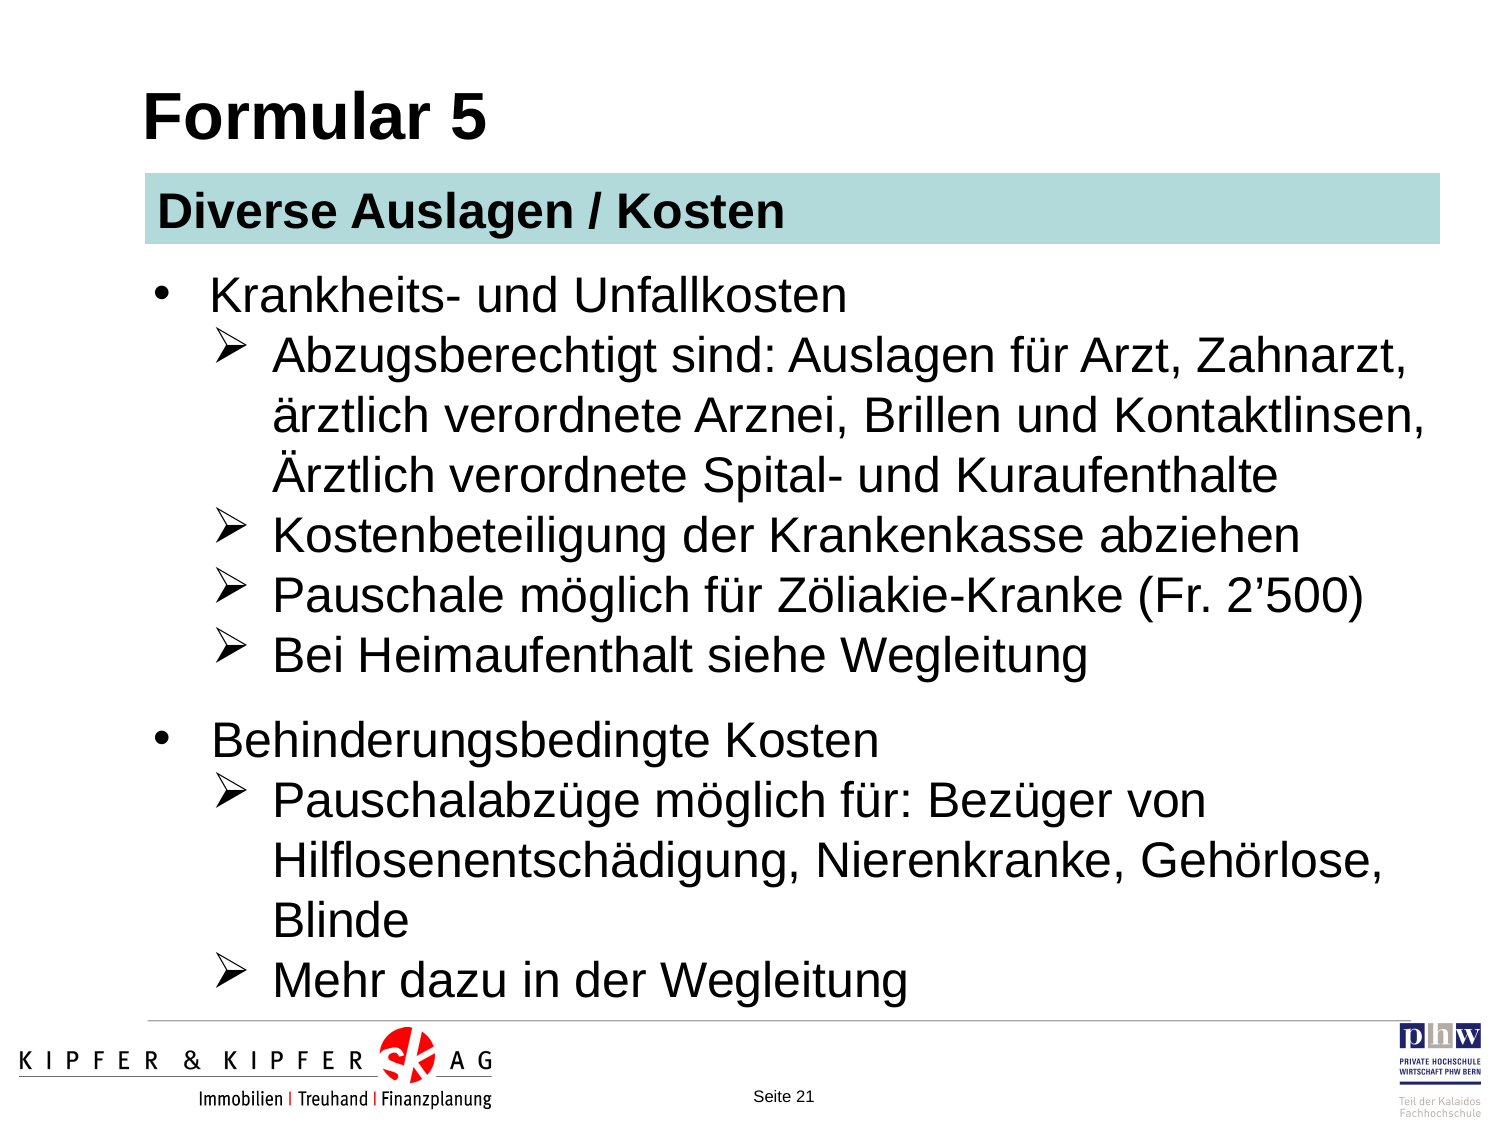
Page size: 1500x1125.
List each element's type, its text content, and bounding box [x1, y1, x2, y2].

slide_number Seite 21 [738, 1077, 851, 1125]
text_box Diverse Auslagen / Kosten [141, 169, 1444, 229]
picture [19, 1027, 492, 1111]
title Formular 5 [142, 72, 1412, 169]
text_box Krankheits- und Unfallkosten Abzugsberechtigt sind: Auslagen für Arzt, Zahnarzt, ärztlich verordnete Arznei, Brillen und Kontaktlinsen, Ärztlich verordnete Spital- und Kuraufenthalte Kostenbeteiligung der Krankenkasse abziehen Pauschale möglich für Zöliakie-Kranke (Fr. 2’500) Bei Heimaufenthalt siehe Wegleitung Behinderungsbedingte Kosten Pauschalabzüge möglich für: Bezüger von Hilflosenentschädigung, Nierenkranke, Gehörlose, Blinde Mehr dazu in der Wegleitung [138, 229, 1500, 1015]
picture [1399, 1023, 1481, 1117]
